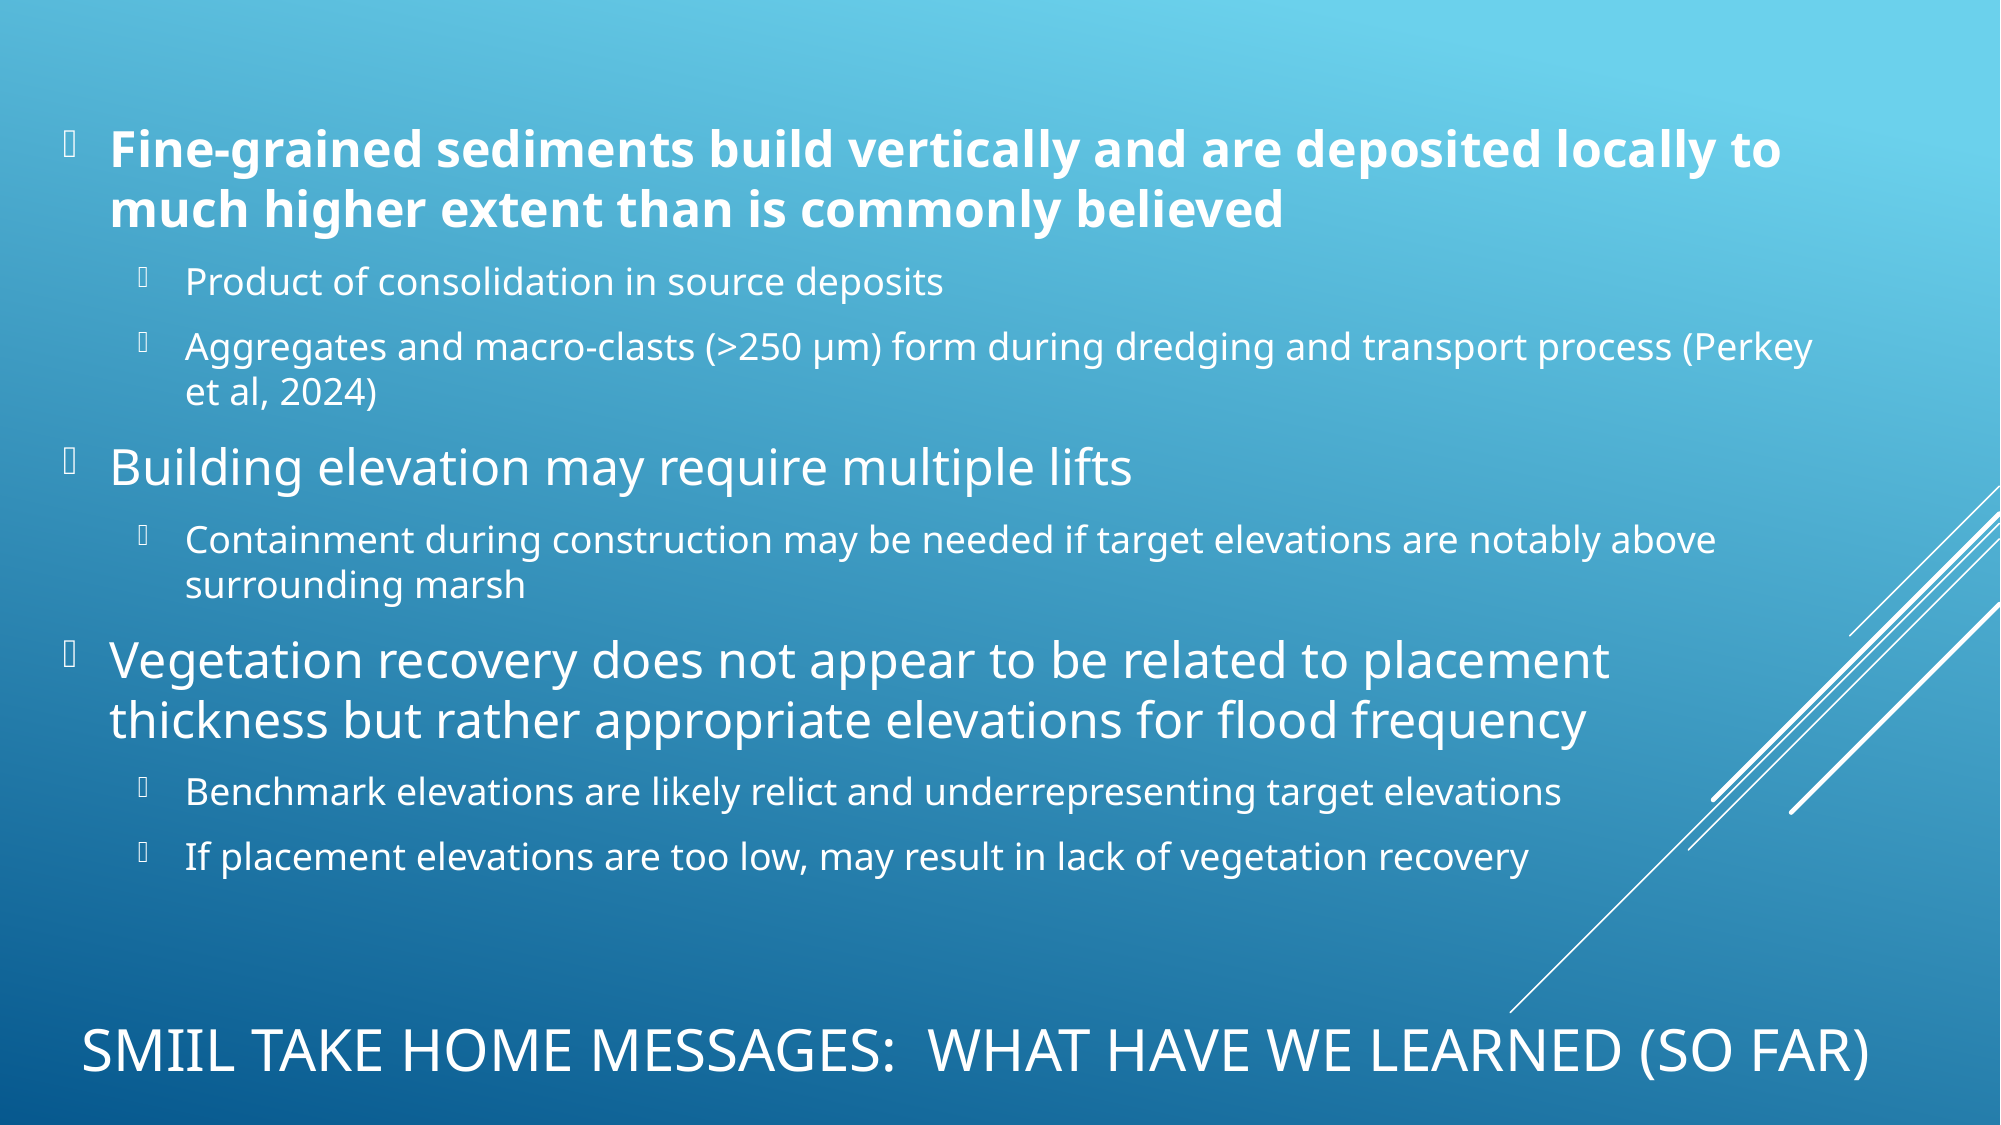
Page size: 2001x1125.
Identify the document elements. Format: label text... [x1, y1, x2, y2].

title SMIIL Take Home Messages: What Have We Learned (So Far) [66, 970, 1953, 1125]
list Fine-grained sediments build vertically and are deposited locally to much higher extent than is commonly believed Product of consolidation in source deposits Aggregates and macro-clasts (>250 µm) form during dredging and transport process (Perkey et al, 2024) Building elevation may require multiple lifts Containment during construction may be needed if target elevations are notably above surrounding marsh Vegetation recovery does not appear to be related to placement thickness but rather appropriate elevations for flood frequency Benchmark elevations are likely relict and underrepresenting target elevations If placement elevations are too low, may result in lack of vegetation recovery [47, 25, 1852, 971]
